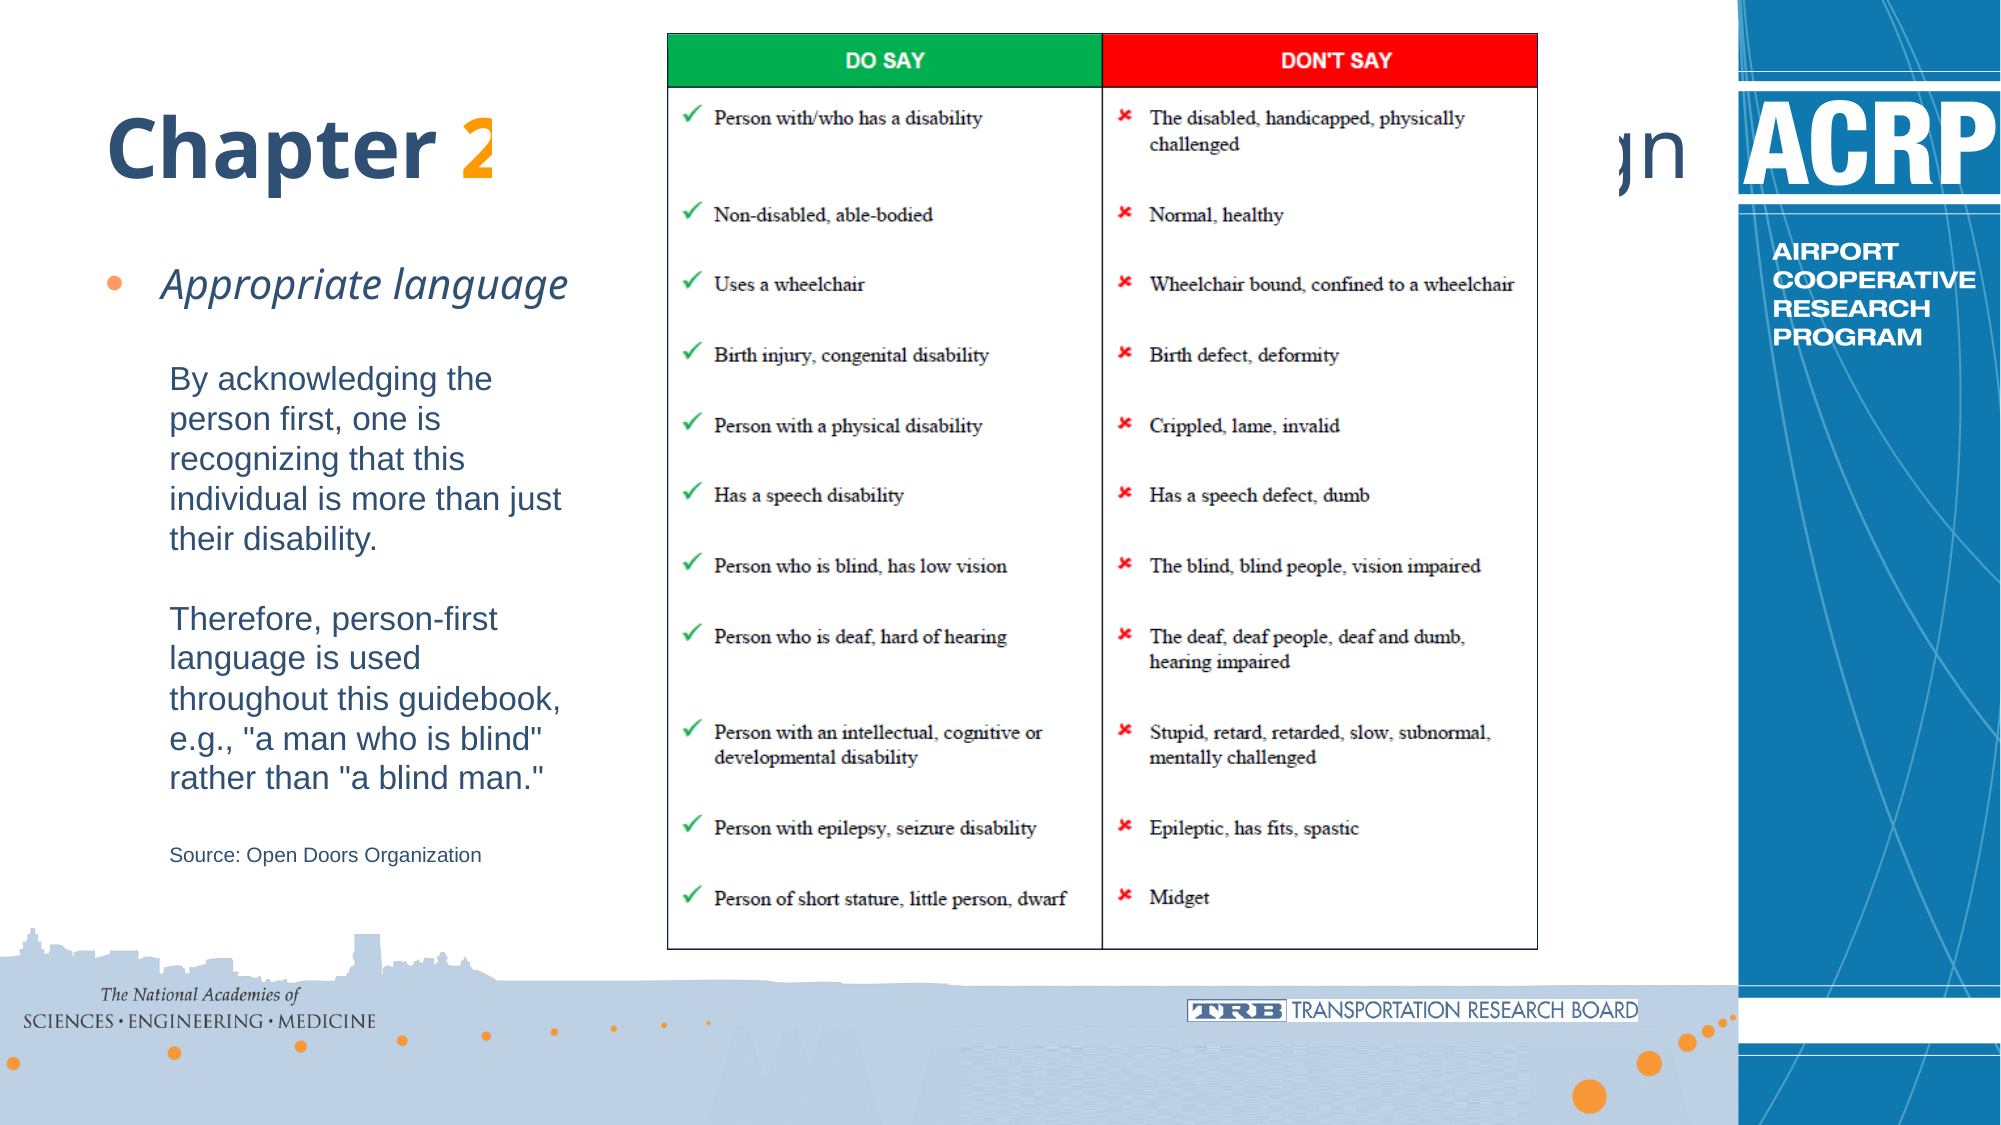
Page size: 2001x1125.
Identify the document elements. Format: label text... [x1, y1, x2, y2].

text_box Chapter 2 Principles of Universal Design [1623, 87, 1713, 213]
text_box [154, 33, 1620, 950]
text_box Chapter 2 Principles of Universal Design [89, 87, 149, 213]
picture [0, 0, 2001, 1125]
list Appropriate language [89, 249, 149, 926]
